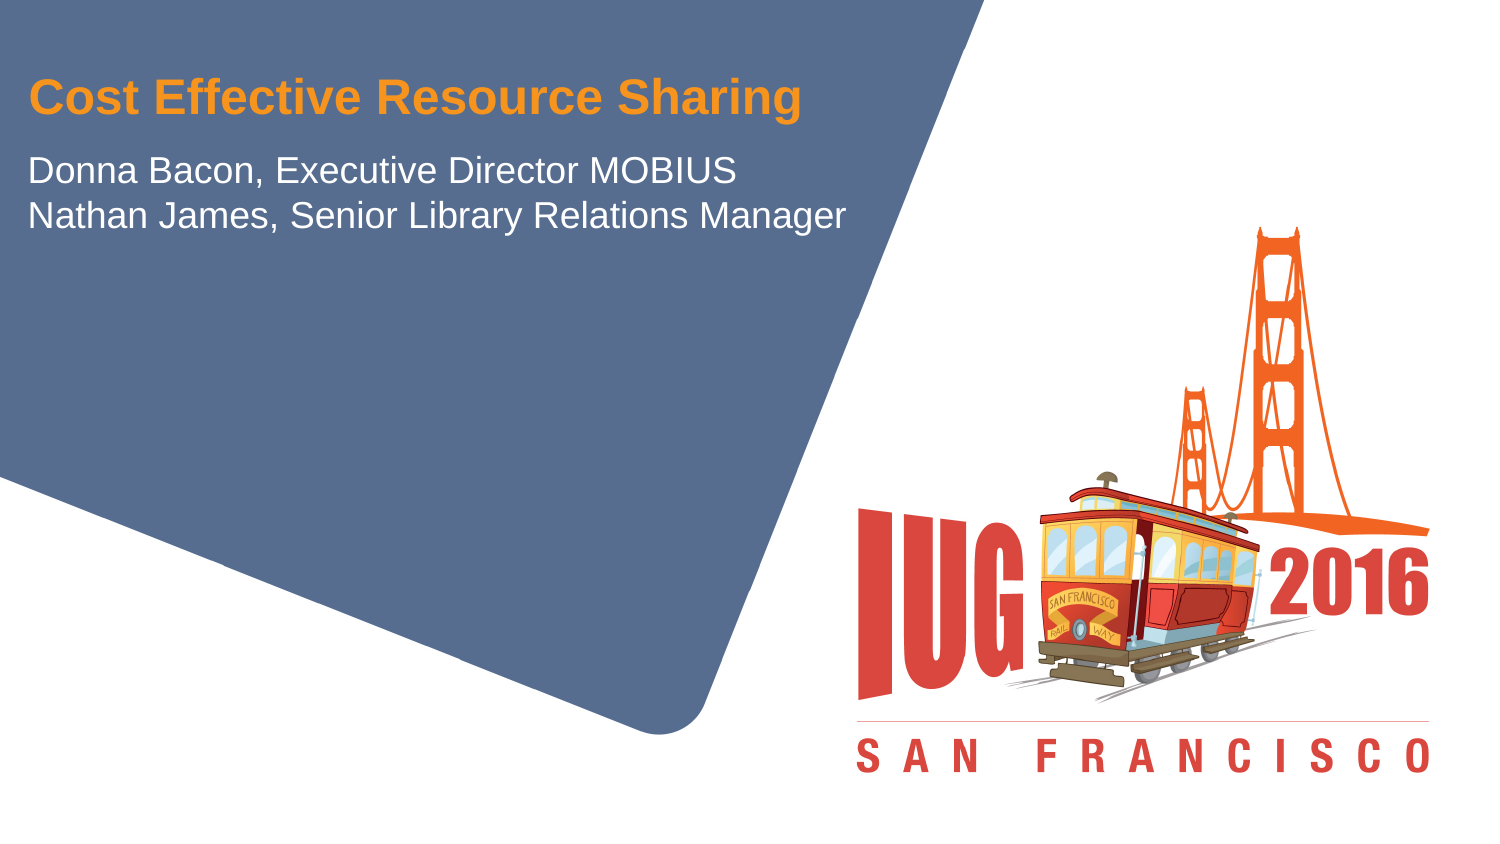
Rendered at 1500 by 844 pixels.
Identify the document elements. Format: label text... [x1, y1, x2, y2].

picture [0, 0, 1500, 844]
title Cost Effective Resource Sharing [27, 74, 805, 151]
subtitle Donna Bacon, Executive Director MOBIUS Nathan James, Senior Library Relations Manager [27, 152, 887, 223]
